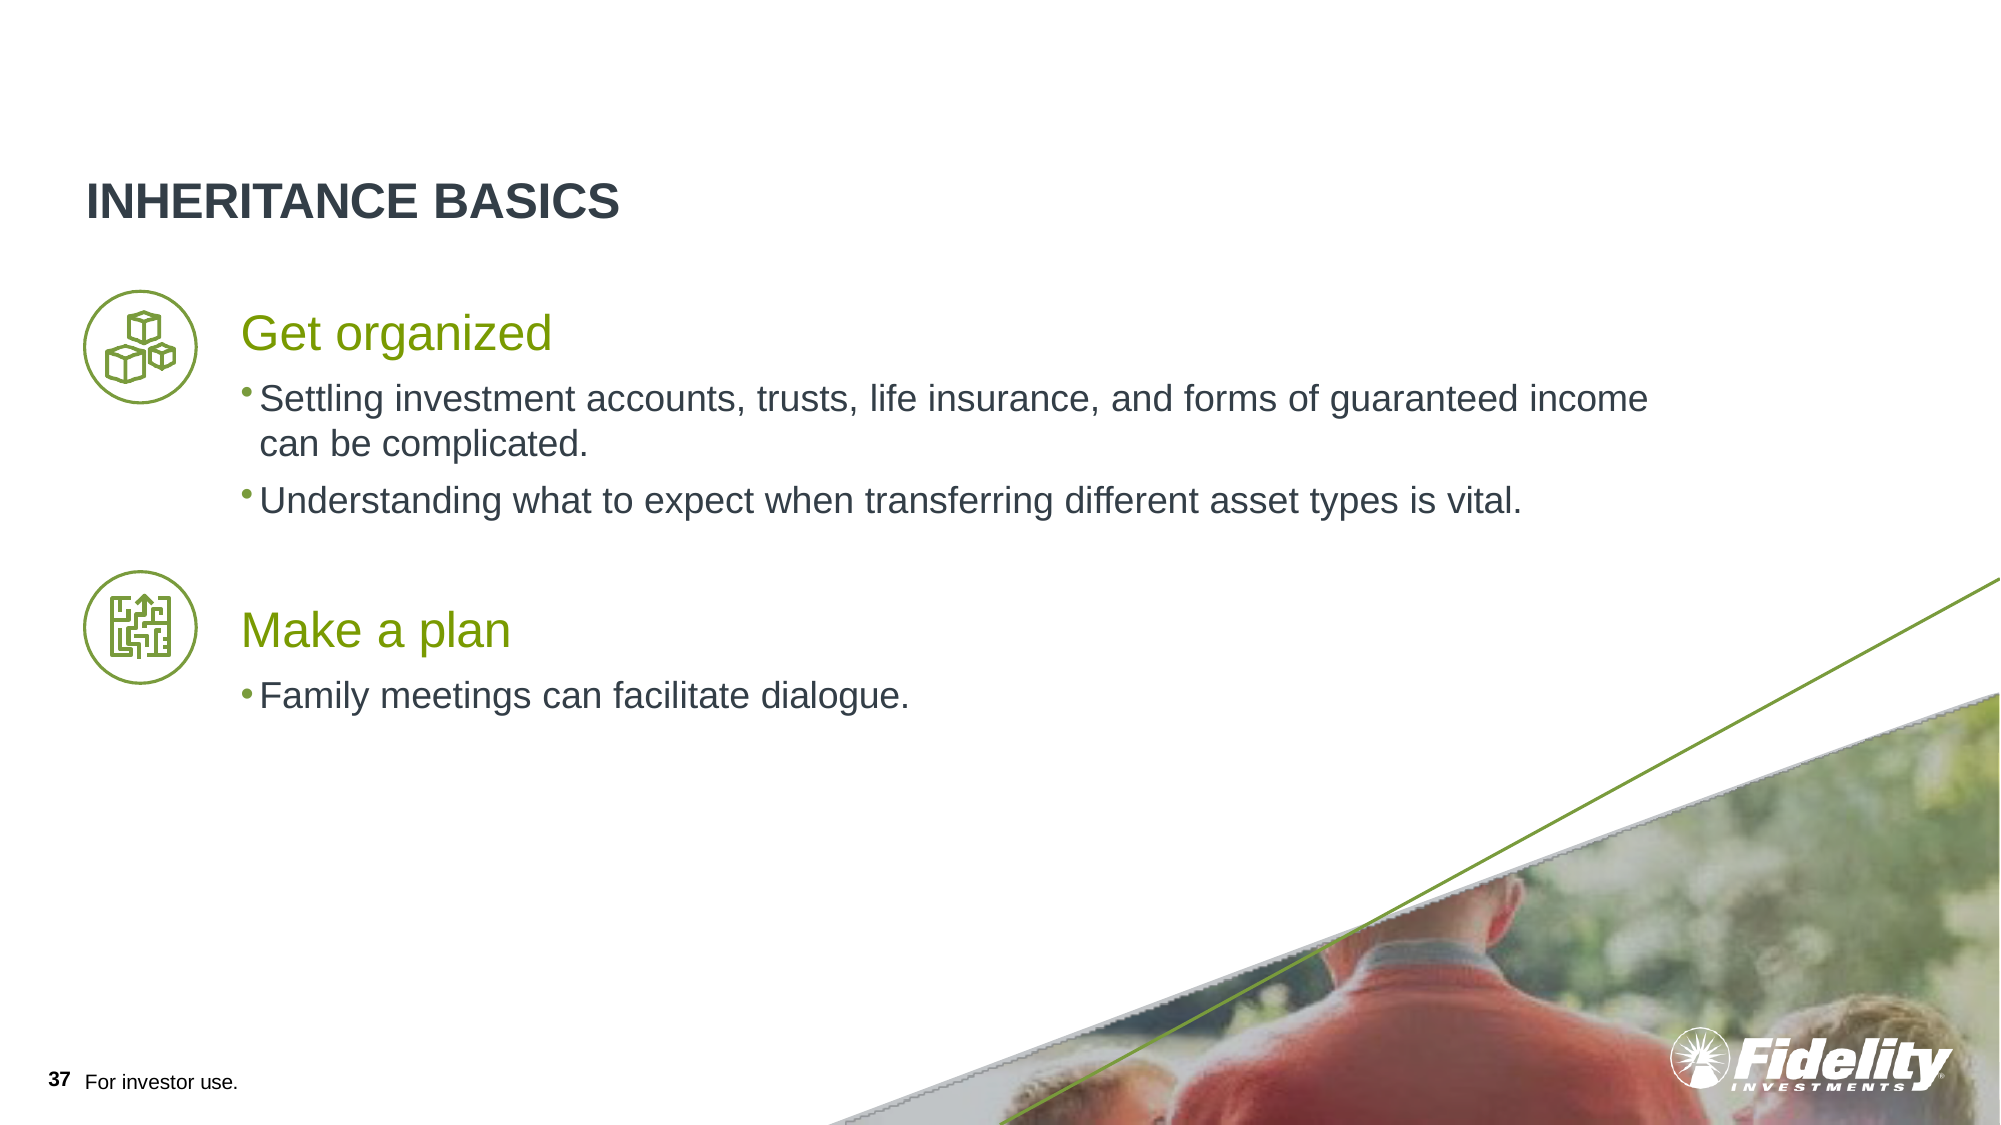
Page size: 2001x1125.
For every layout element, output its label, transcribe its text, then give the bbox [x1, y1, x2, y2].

slide_number 35 [42, 1065, 80, 1125]
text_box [828, 576, 2000, 1125]
title INHERITANCE BASICS [80, 91, 1846, 357]
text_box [82, 289, 198, 405]
text_box Get organized Settling investment accounts, trusts, life insurance, and forms of guaranteed income can be complicated. Understanding what to expect when transferring different asset types is vital. Make a plan Family meetings can facilitate dialogue. [238, 281, 1654, 716]
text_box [82, 569, 198, 686]
footer For investor use. [82, 1068, 243, 1125]
